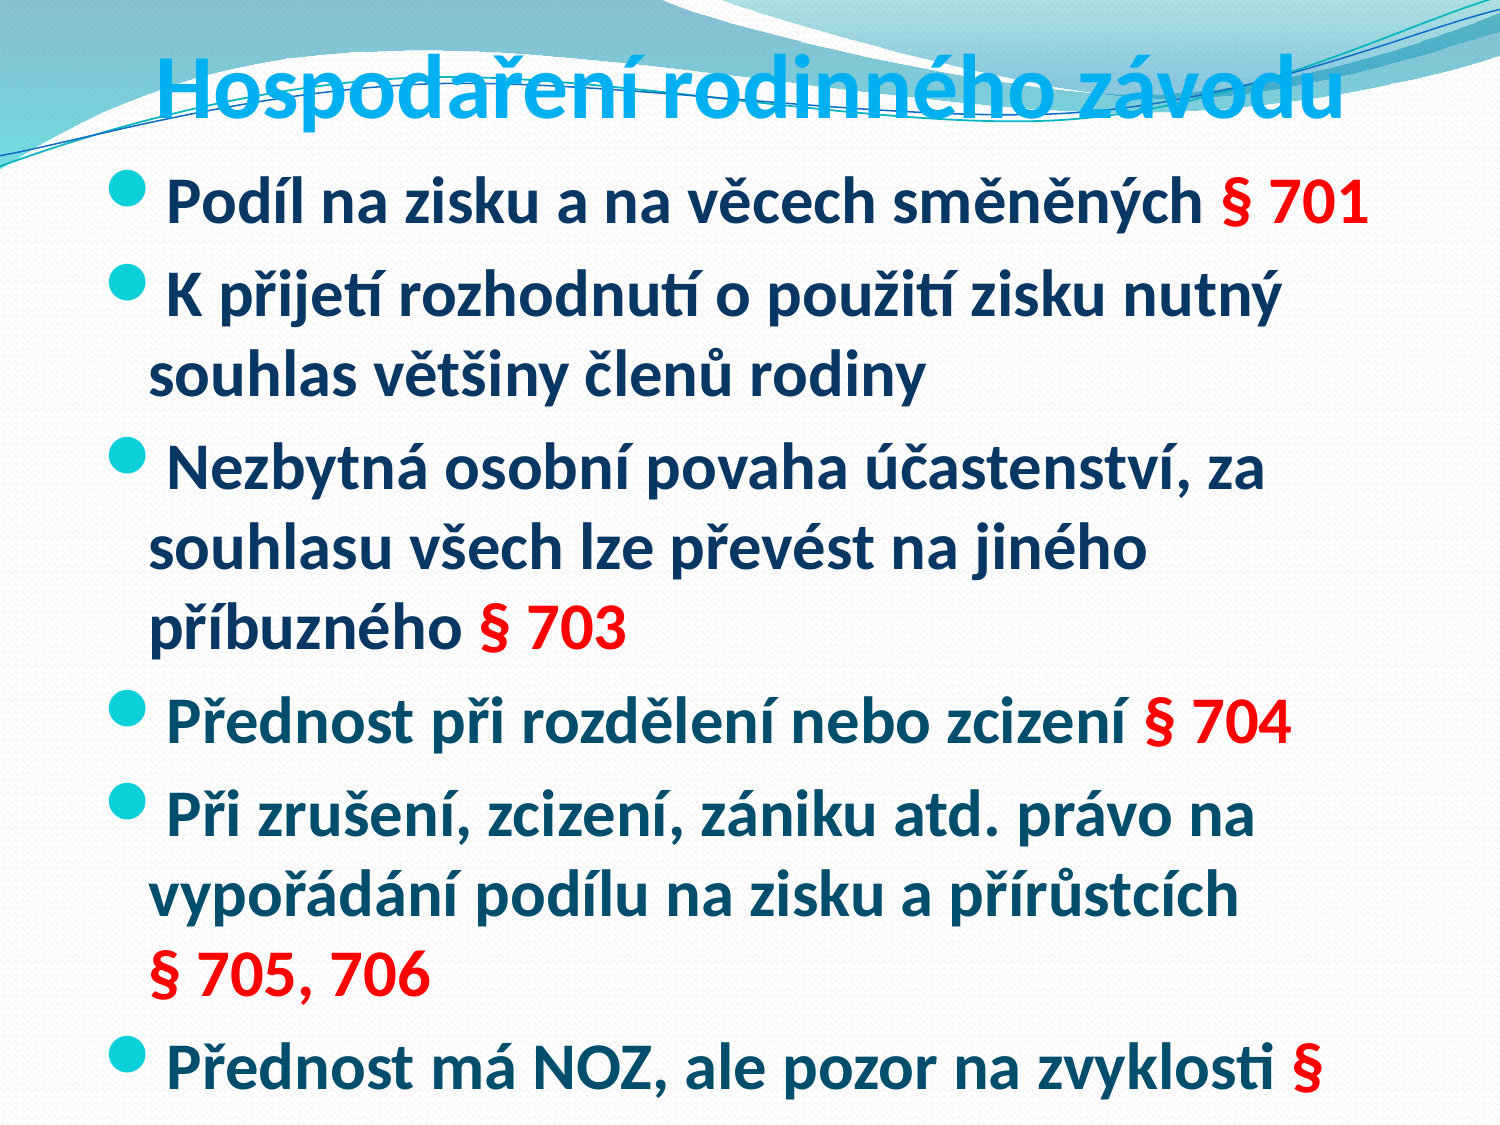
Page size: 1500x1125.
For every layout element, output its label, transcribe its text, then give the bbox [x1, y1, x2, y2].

title Hospodaření rodinného závodu [76, 0, 1427, 138]
list Podíl na zisku a na věcech směněných § 701 K přijetí rozhodnutí o použití zisku nutný souhlas většiny členů rodiny Nezbytná osobní povaha účastenství, za souhlasu všech lze převést na jiného příbuzného § 703 Přednost při rozdělení nebo zcizení § 704 Při zrušení, zcizení, zániku atd. právo na vypořádání podílu na zisku a přírůstcích § 705, 706 Přednost má NOZ, ale pozor na zvyklosti § 707 [88, 148, 1439, 1125]
